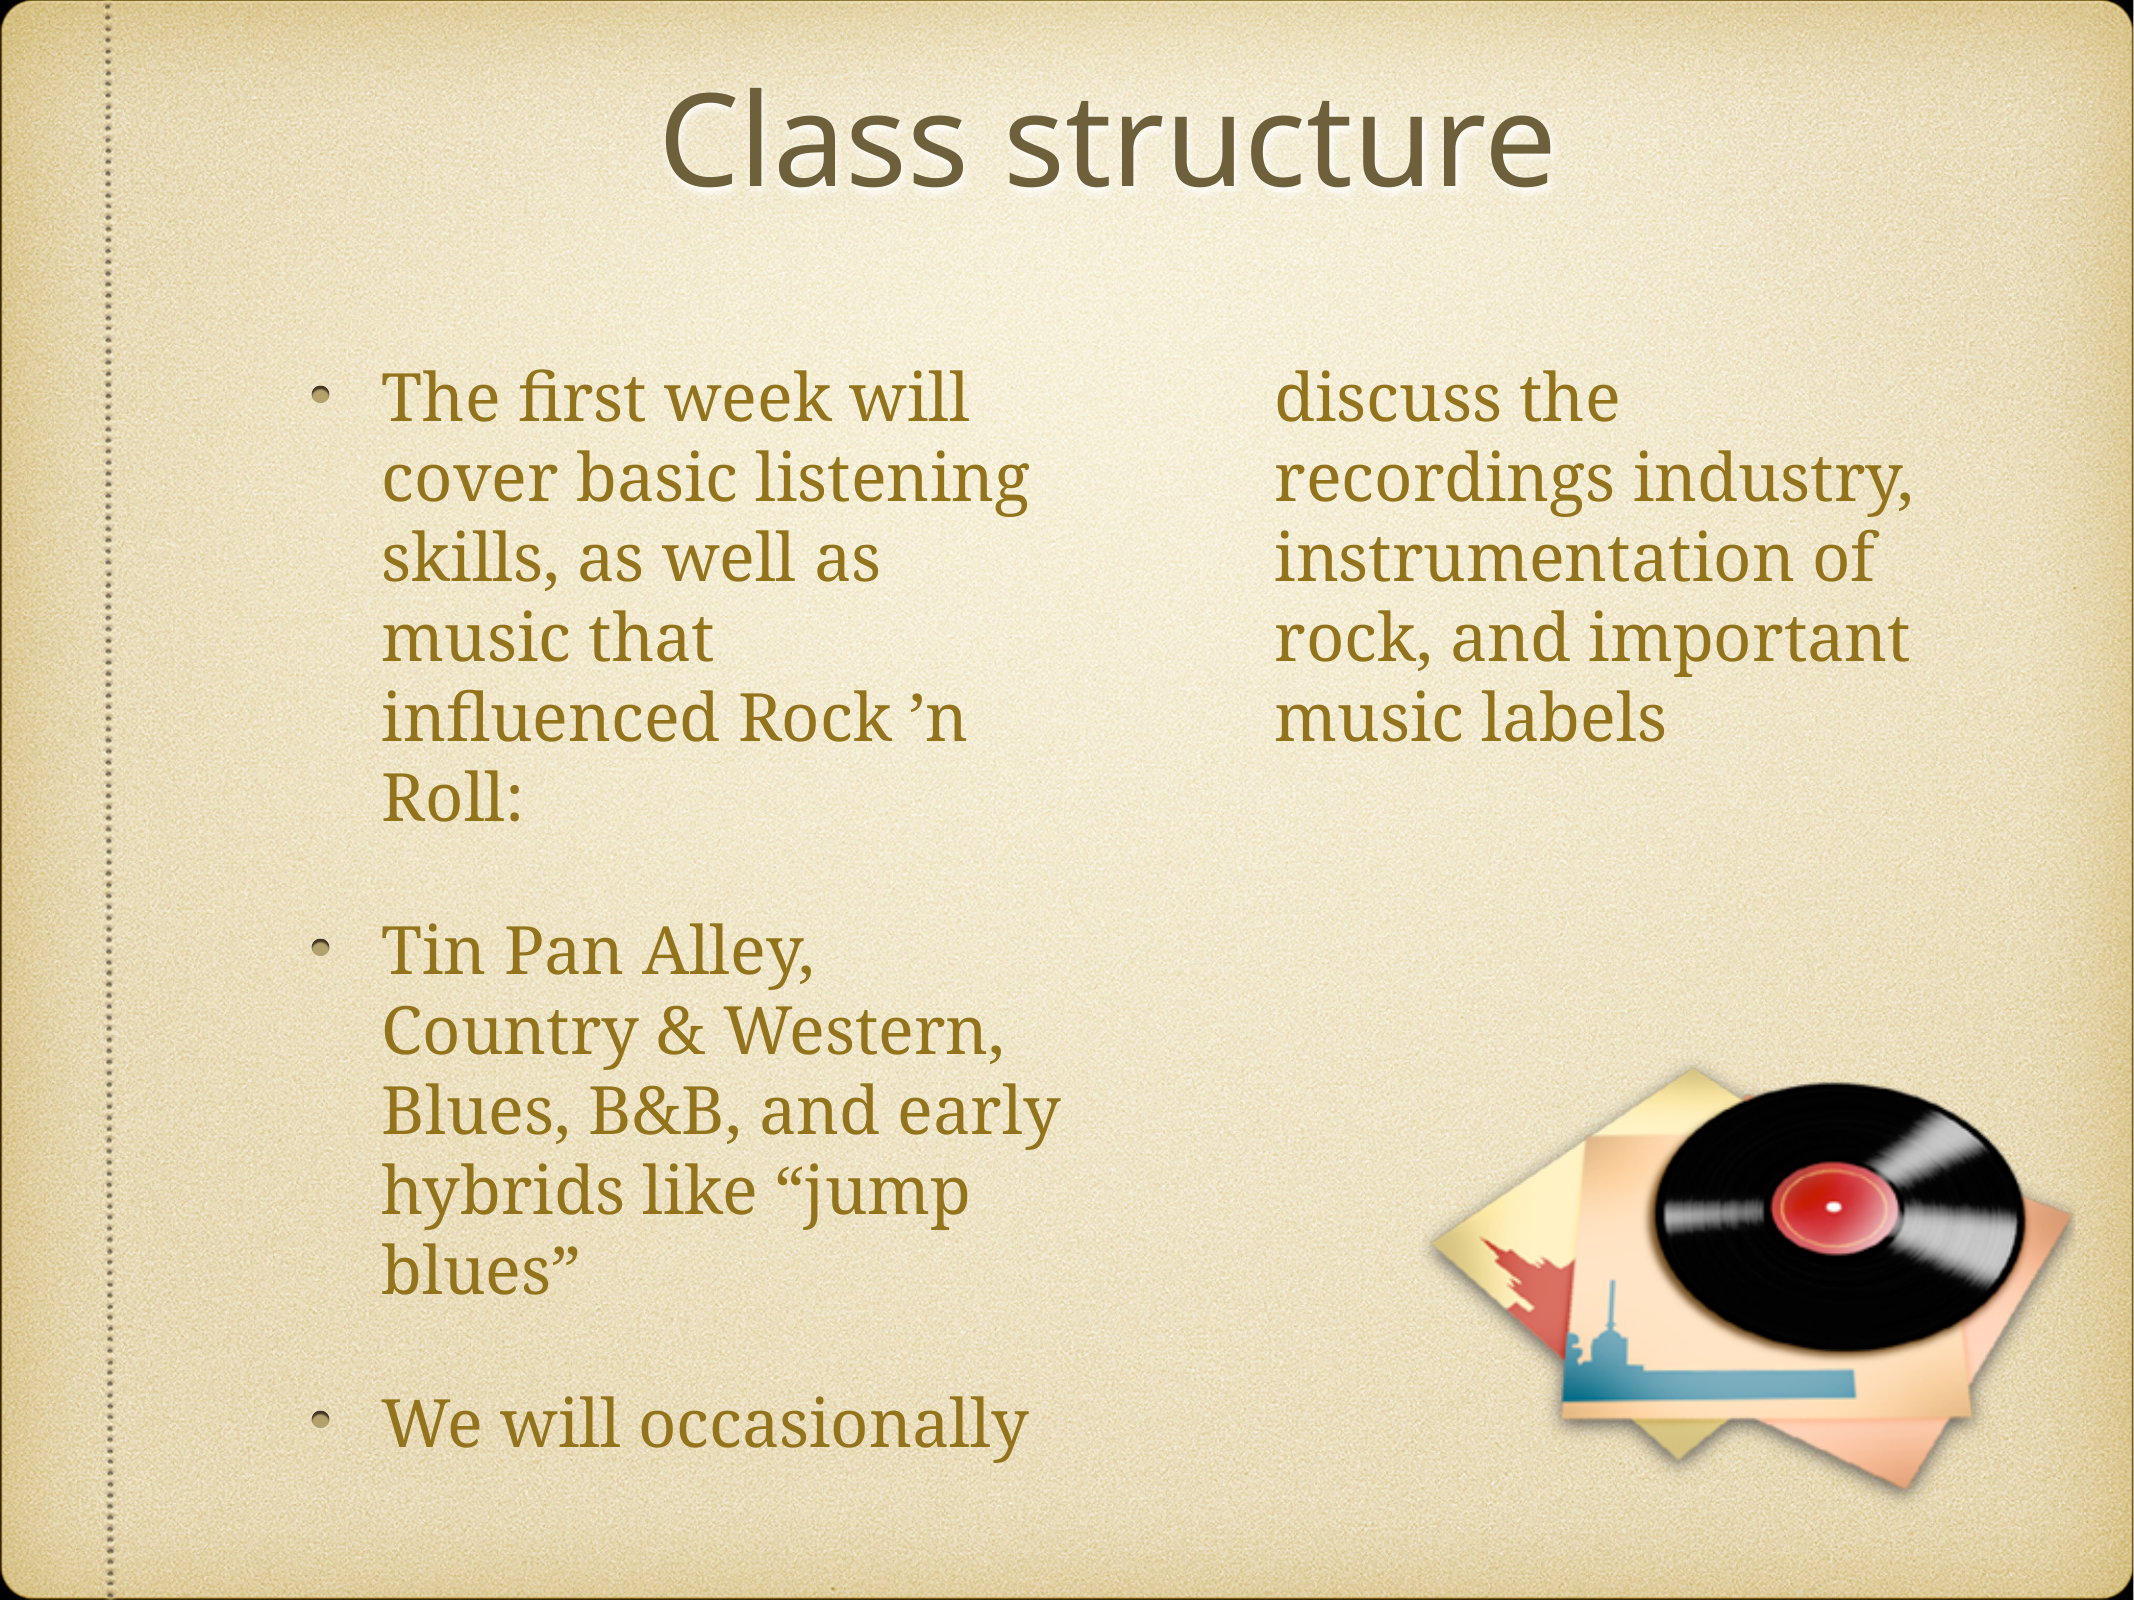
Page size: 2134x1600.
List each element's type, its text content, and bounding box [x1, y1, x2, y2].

list The first week will cover basic listening skills, as well as music that influenced Rock ’n Roll: Tin Pan Alley, Country & Western, Blues, B&B, and early hybrids like “jump blues” We will occasionally discuss the recordings industry, instrumentation of rock, and important music labels [249, 346, 1968, 1542]
title Class structure [249, 41, 1968, 229]
picture [0, 0, 2134, 1600]
